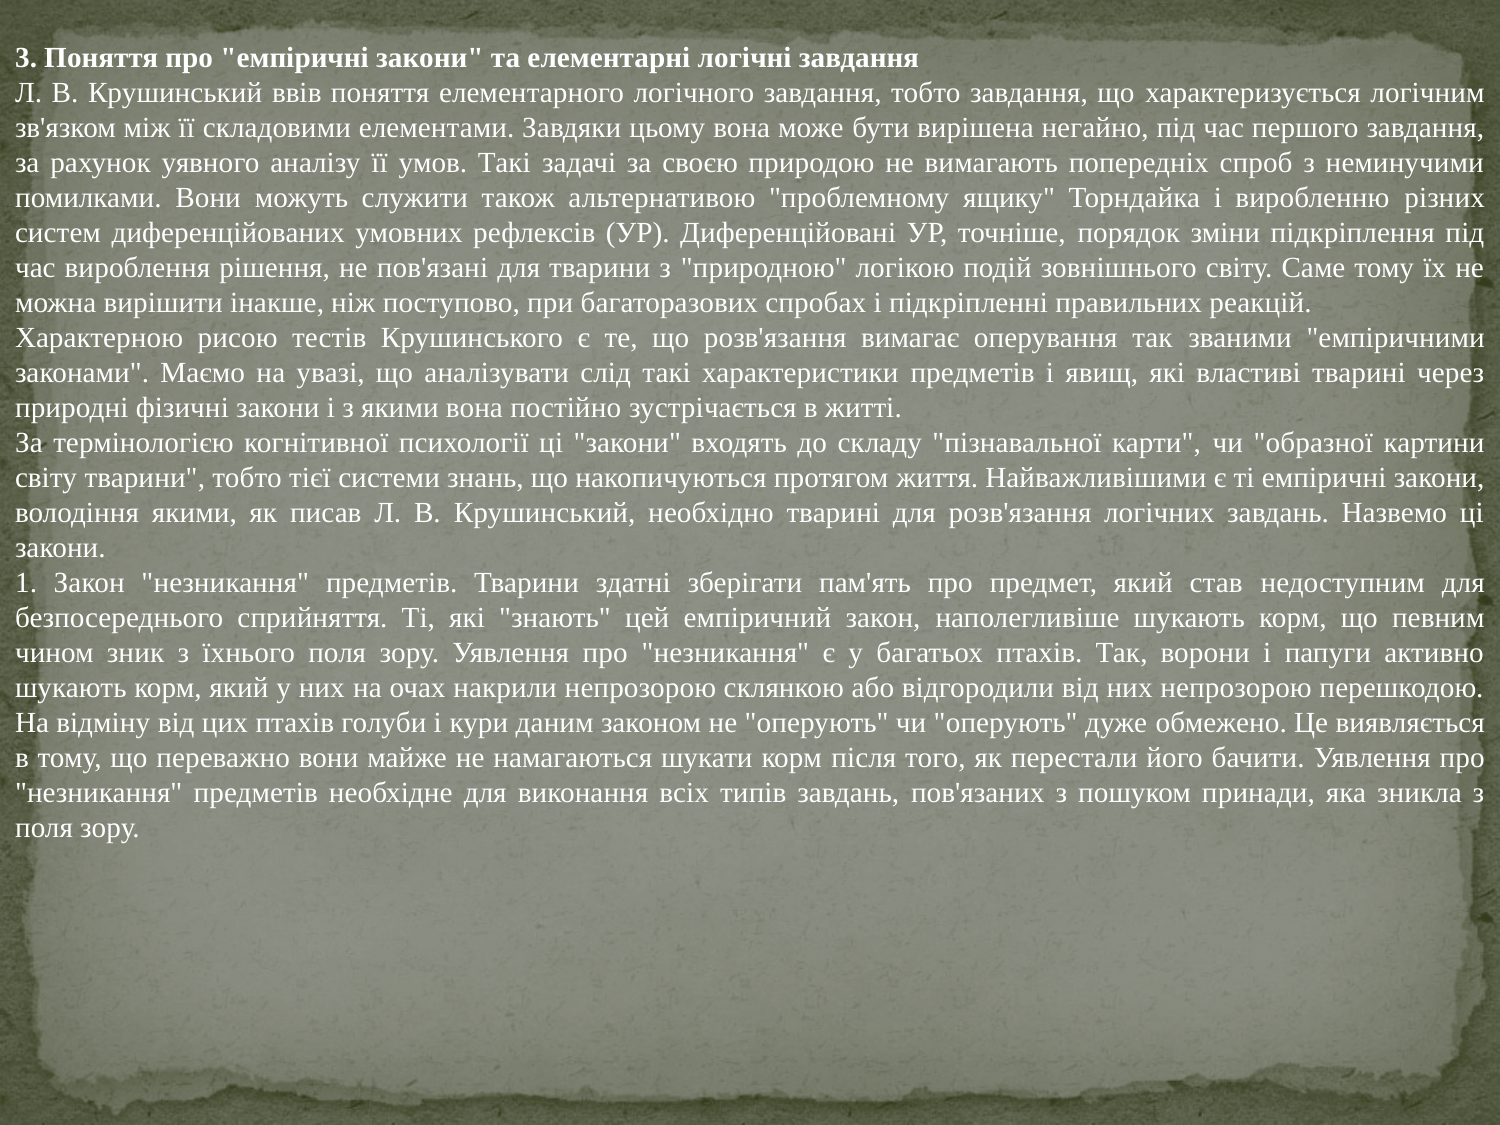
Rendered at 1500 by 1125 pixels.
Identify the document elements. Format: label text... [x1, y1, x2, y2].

text_box 3. Поняття про "емпіричні закони" та елементарні логічні завдання Л. В. Крушинський ввів поняття елементарного логічного завдання, тобто завдання, що характеризується логічним зв'язком між її складовими елементами. Завдяки цьому вона може бути вирішена негайно, під час першого завдання, за рахунок уявного аналізу її умов. Такі задачі за своєю природою не вимагають попередніх спроб з неминучими помилками. Вони можуть служити також альтернативою "проблемному ящику" Торндайка і виробленню різних систем диференційованих умовних рефлексів (УР). Диференційовані УР, точніше, порядок зміни підкріплення під час вироблення рішення, не пов'язані для тварини з "природною" логікою подій зовнішнього світу. Саме тому їх не можна вирішити інакше, ніж поступово, при багаторазових спробах і підкріпленні правильних реакцій. Характерною рисою тестів Крушинського є те, що розв'язання вимагає оперування так званими "емпіричними законами". Маємо на увазі, що аналізувати слід такі характеристики предметів і явищ, які властиві тварині через природні фізичні закони і з якими вона постійно зустрічається в житті. За термінологією когнітивної психології ці "закони" входять до складу "пізнавальної карти", чи "образної картини світу тварини", тобто тієї системи знань, що накопичуються протягом життя. Найважливішими є ті емпіричні закони, володіння якими, як писав Л. В. Крушинський, необхідно тварині для розв'язання логічних завдань. Назвемо ці закони. 1. Закон "незникання" предметів. Тварини здатні зберігати пам'ять про предмет, який став недоступним для безпосереднього сприйняття. Ті, які "знають" цей емпіричний закон, наполегливіше шукають корм, що певним чином зник з їхнього поля зору. Уявлення про "незникання" є у багатьох птахів. Так, ворони і папуги активно шукають корм, який у них на очах накрили непрозорою склянкою або відгородили від них непрозорою перешкодою. На відміну від цих птахів голуби і кури даним законом не "оперують" чи "оперують" дуже обмежено. Це виявляється в тому, що переважно вони майже не намагаються шукати корм після того, як перестали його бачити. Уявлення про "незникання" предметів необхідне для виконання всіх типів завдань, пов'язаних з пошуком принади, яка зникла з поля зору. [0, 31, 1500, 851]
